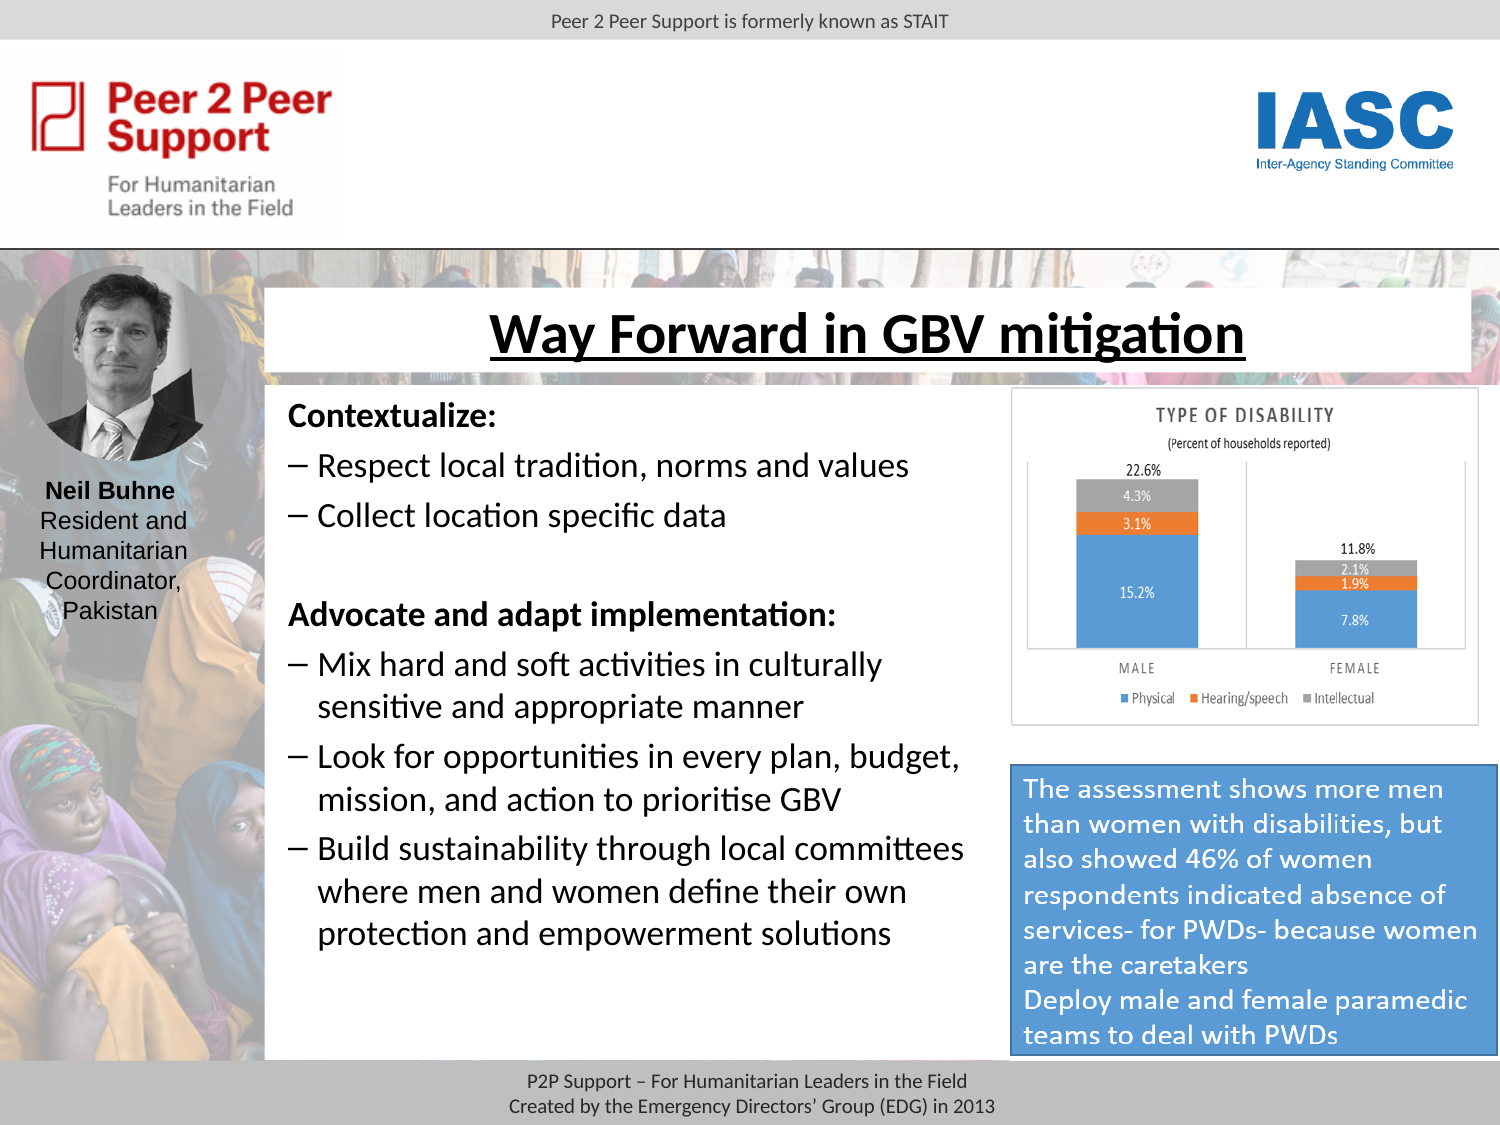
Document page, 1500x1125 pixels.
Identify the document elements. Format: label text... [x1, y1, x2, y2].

text_box P2P Support – For Humanitarian Leaders in the Field Created by the Emergency Directors’ Group (EDG) in 2013 [0, 1069, 1500, 1125]
picture [4, 50, 343, 239]
picture [1257, 91, 1454, 171]
text_box Peer 2 Peer Support is formerly known as STAIT [0, 0, 1500, 40]
picture [0, 250, 1500, 1061]
